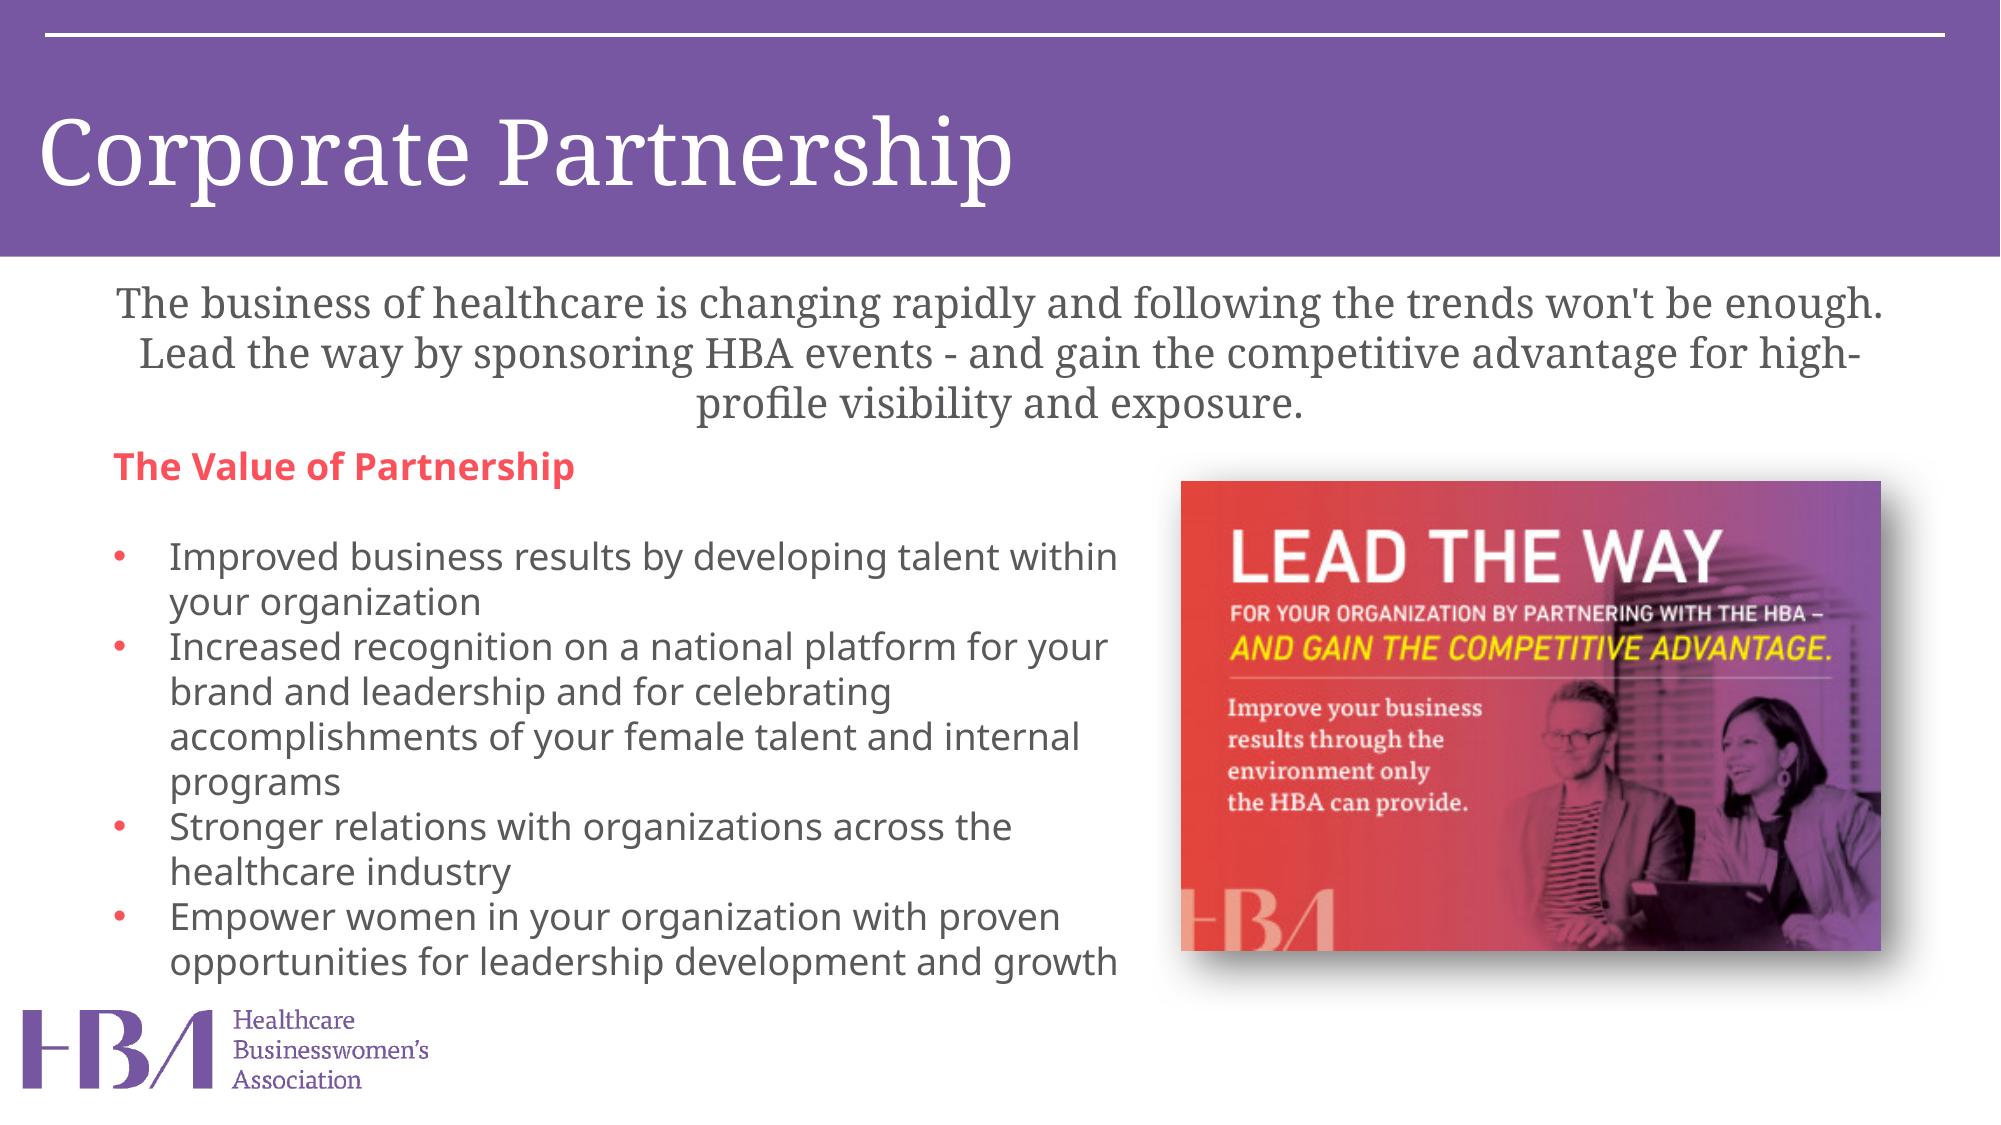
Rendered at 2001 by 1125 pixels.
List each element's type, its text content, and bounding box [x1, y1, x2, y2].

picture [1181, 481, 1881, 951]
text_box The Value of Partnership Improved business results by developing talent within your organization Increased recognition on a national platform for your brand and leadership and for celebrating accomplishments of your female talent and internal programs Stronger relations with organizations across the healthcare industry Empower women in your organization with proven opportunities for leadership development and growth [98, 435, 1161, 991]
text_box The business of healthcare is changing rapidly and following the trends won't be enough. Lead the way by sponsoring HBA events - and gain the competitive advantage for high-profile visibility and exposure. [98, 269, 1902, 435]
picture [0, 992, 440, 1104]
text_box Corporate Partnership [22, 86, 1032, 322]
